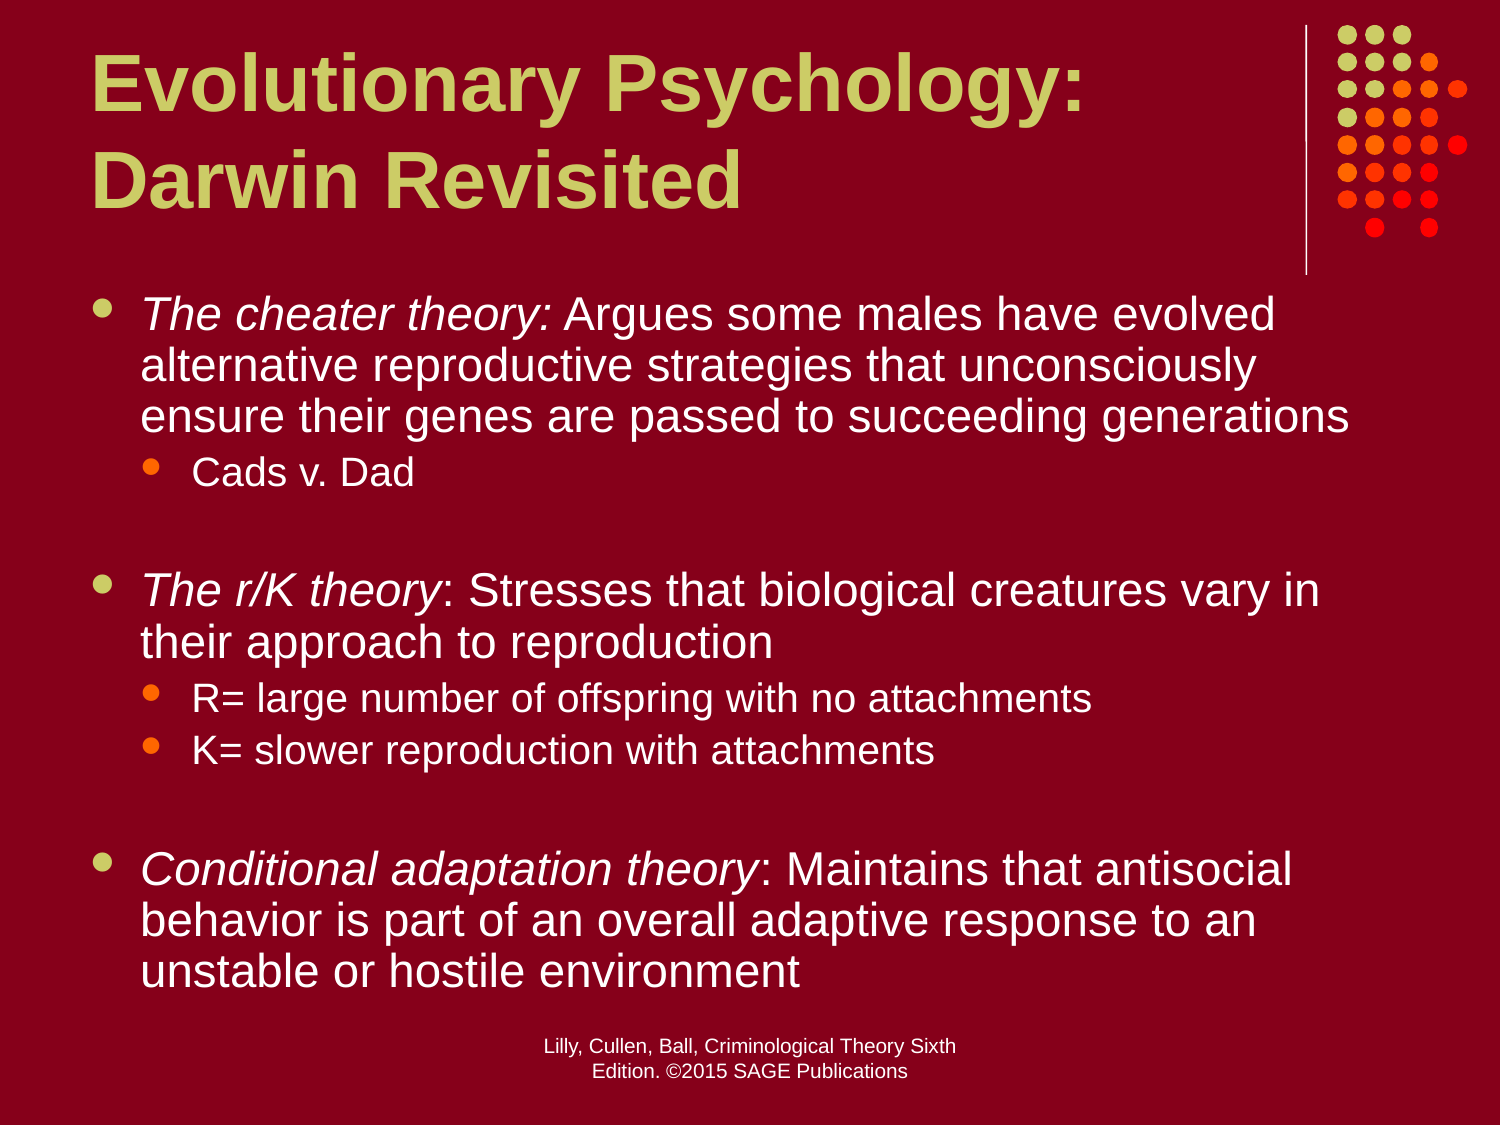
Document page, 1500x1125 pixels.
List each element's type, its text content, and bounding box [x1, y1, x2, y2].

title Evolutionary Psychology: Darwin Revisited [74, 19, 1313, 233]
footer Lilly, Cullen, Ball, Criminological Theory Sixth Edition. ©2015 SAGE Publications [512, 1024, 988, 1101]
list The cheater theory: Argues some males have evolved alternative reproductive strategies that unconsciously ensure their genes are passed to succeeding generations Cads v. Dad The r/K theory: Stresses that biological creatures vary in their approach to reproduction R= large number of offspring with no attachments K= slower reproduction with attachments Conditional adaptation theory: Maintains that antisocial behavior is part of an overall adaptive response to an unstable or hostile environment [74, 281, 1426, 1006]
